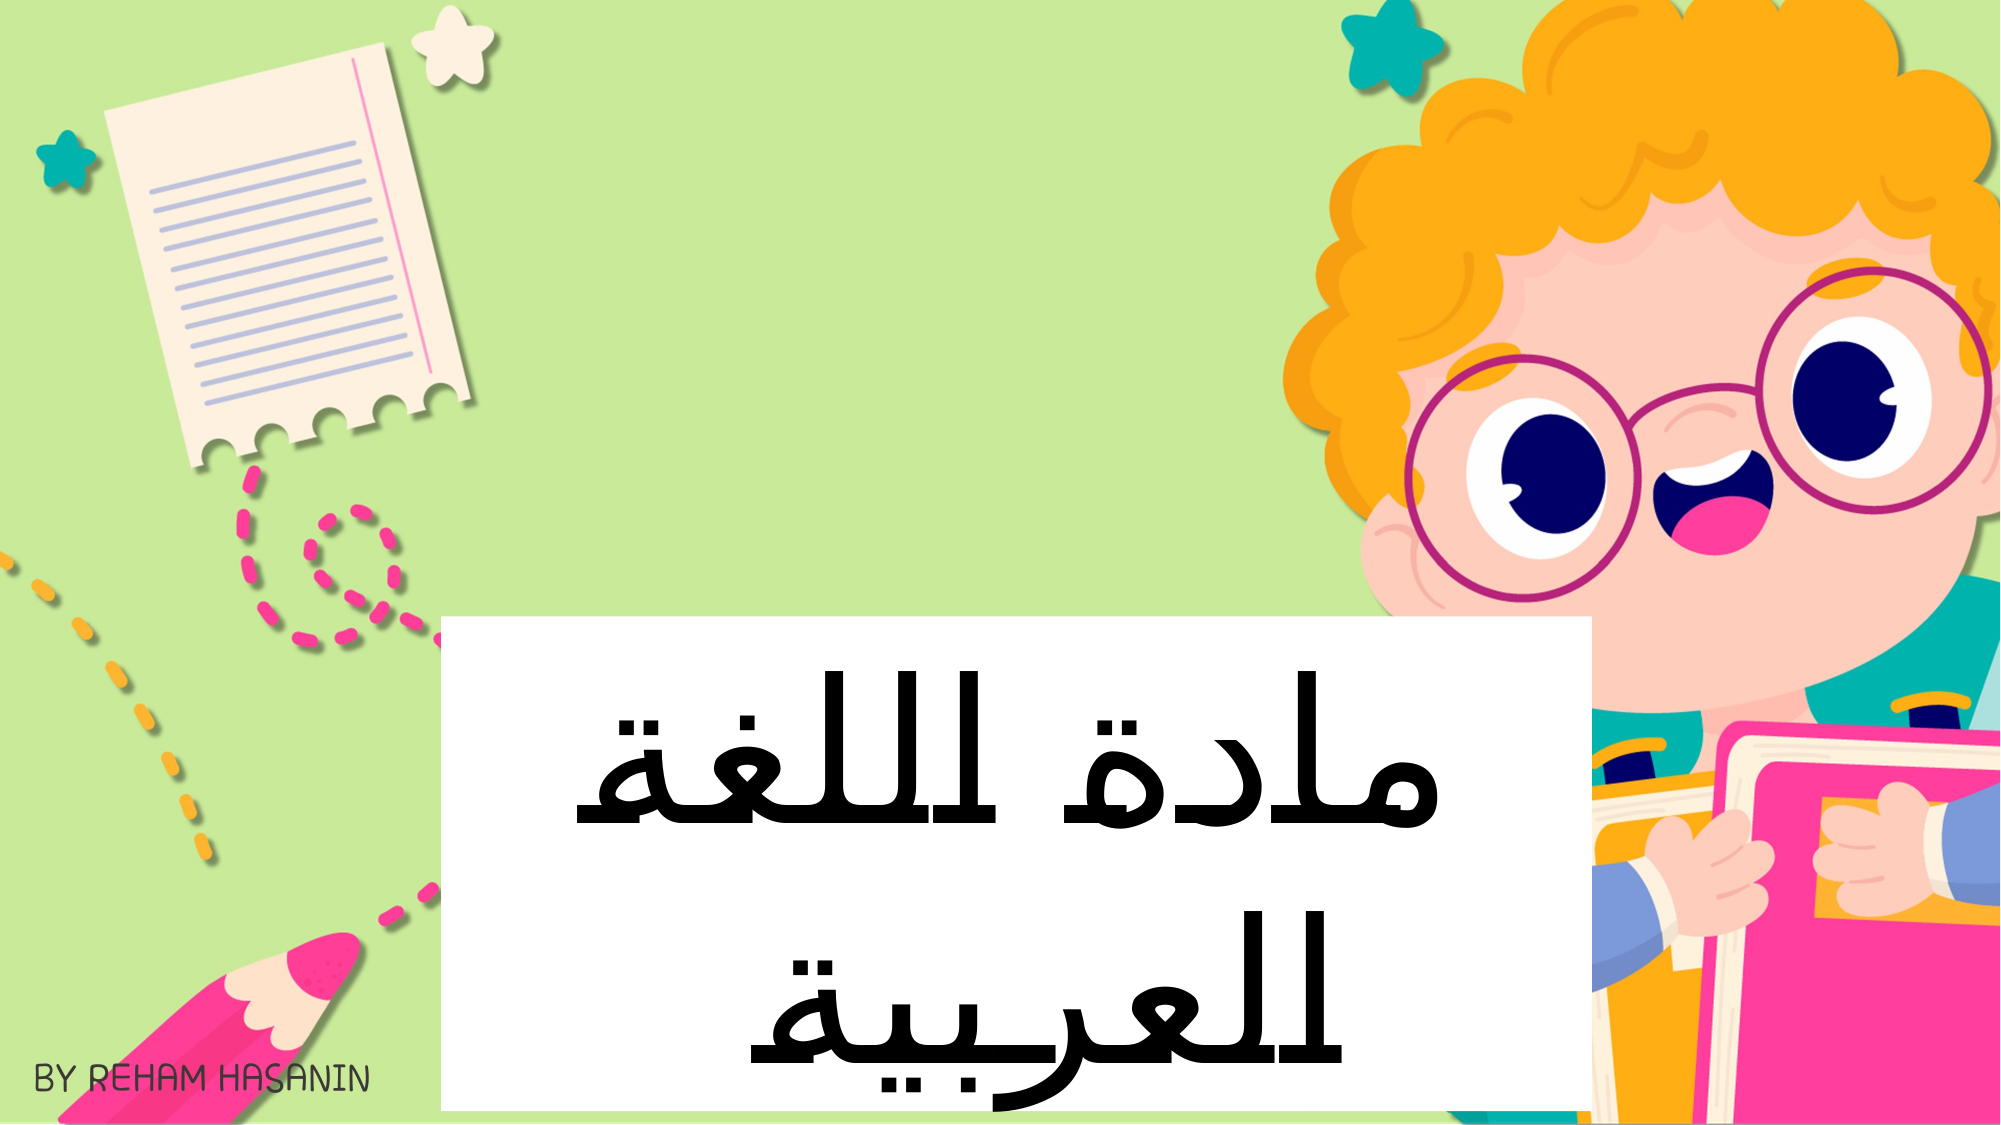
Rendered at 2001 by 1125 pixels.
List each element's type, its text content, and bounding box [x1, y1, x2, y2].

text_box مادة اللغة العربية [441, 616, 1592, 1112]
picture [0, 0, 2001, 1125]
